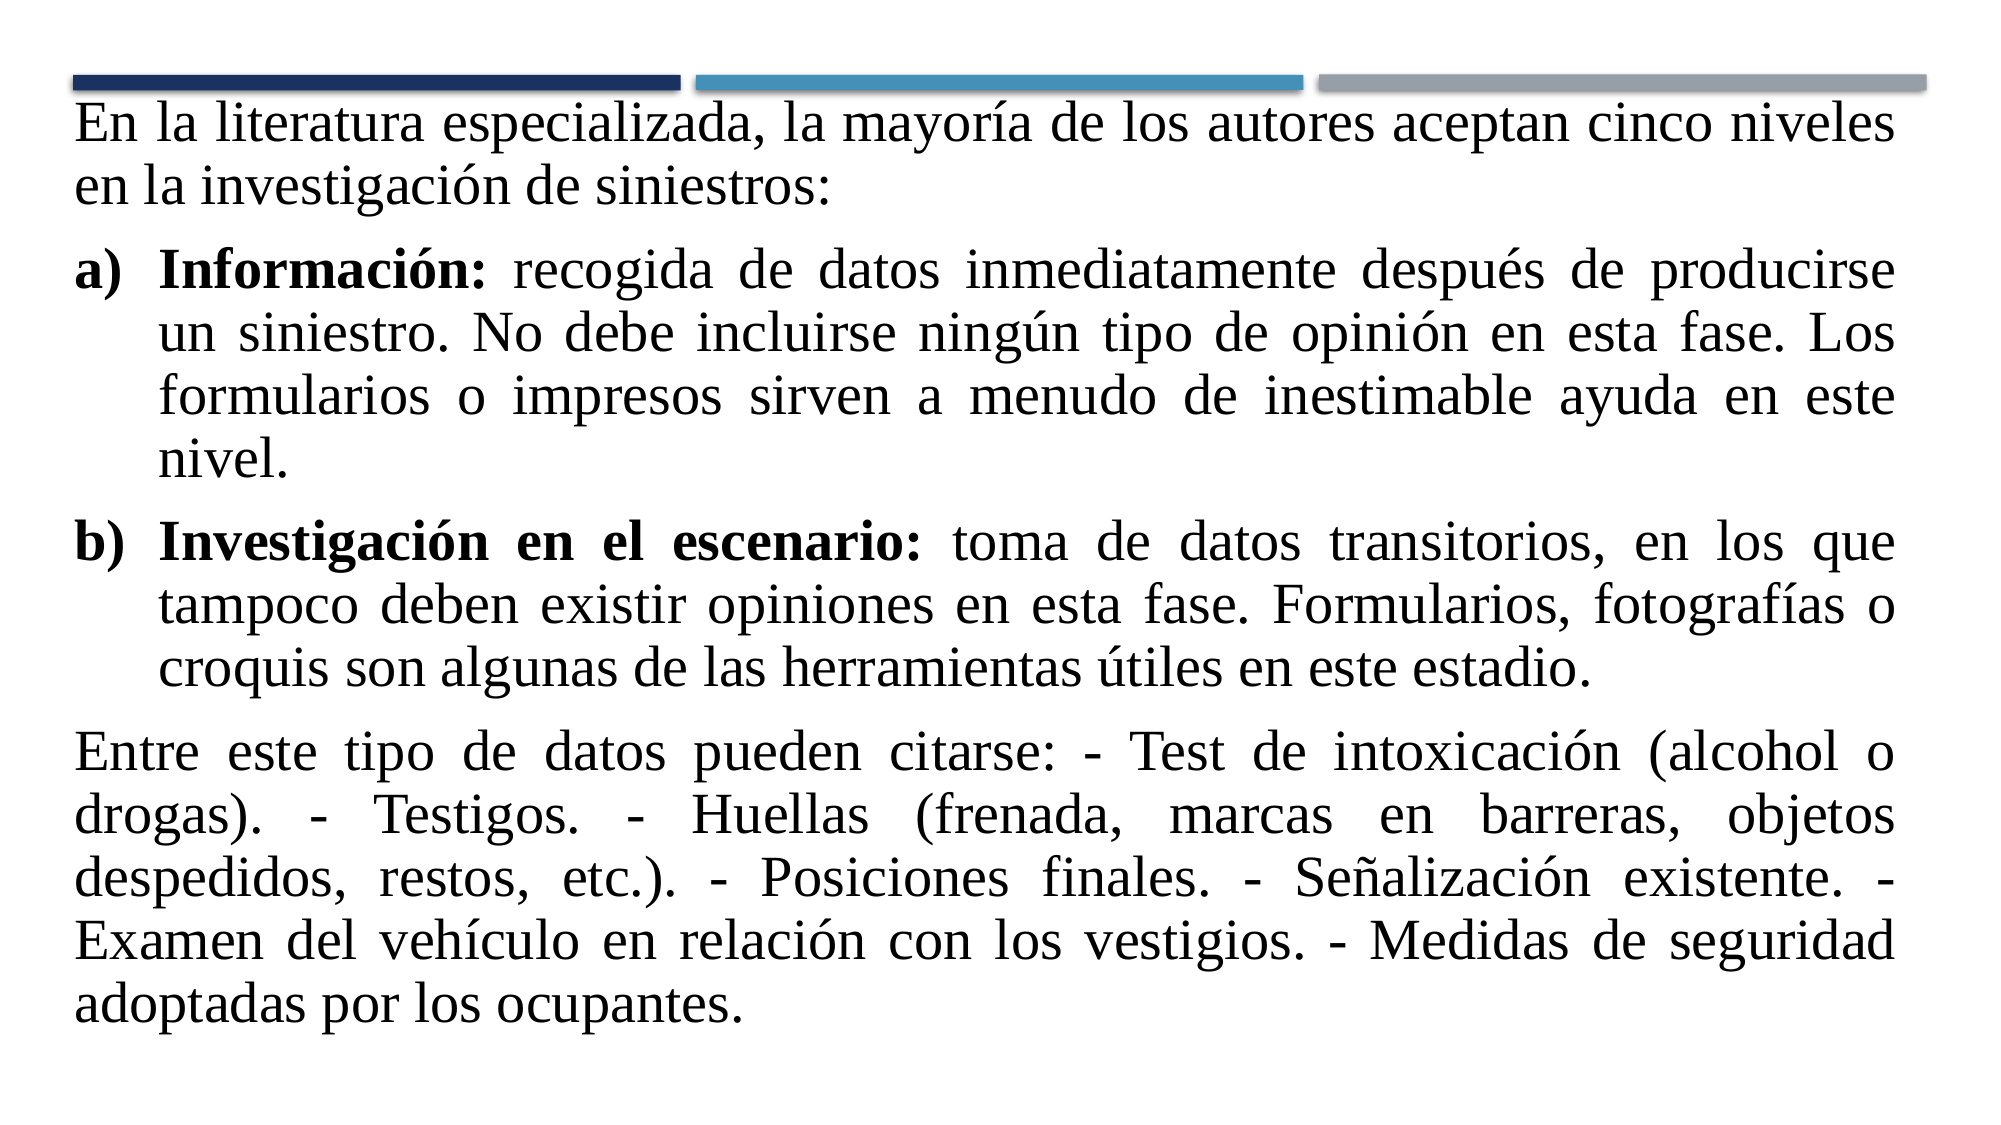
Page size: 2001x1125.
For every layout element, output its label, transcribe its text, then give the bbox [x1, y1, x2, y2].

text_box En la literatura especializada, la mayoría de los autores aceptan cinco niveles en la investigación de siniestros: Información: recogida de datos inmediatamente después de producirse un siniestro. No debe incluirse ningún tipo de opinión en esta fase. Los formularios o impresos sirven a menudo de inestimable ayuda en este nivel. Investigación en el escenario: toma de datos transitorios, en los que tampoco deben existir opiniones en esta fase. Formularios, fotografías o croquis son algunas de las herramientas útiles en este estadio. Entre este tipo de datos pueden citarse: - Test de intoxicación (alcohol o drogas). - Testigos. - Huellas (frenada, marcas en barreras, objetos despedidos, restos, etc.). - Posiciones finales. - Señalización existente. - Examen del vehículo en relación con los vestigios. - Medidas de seguridad adoptadas por los ocupantes. [59, 83, 1913, 1043]
